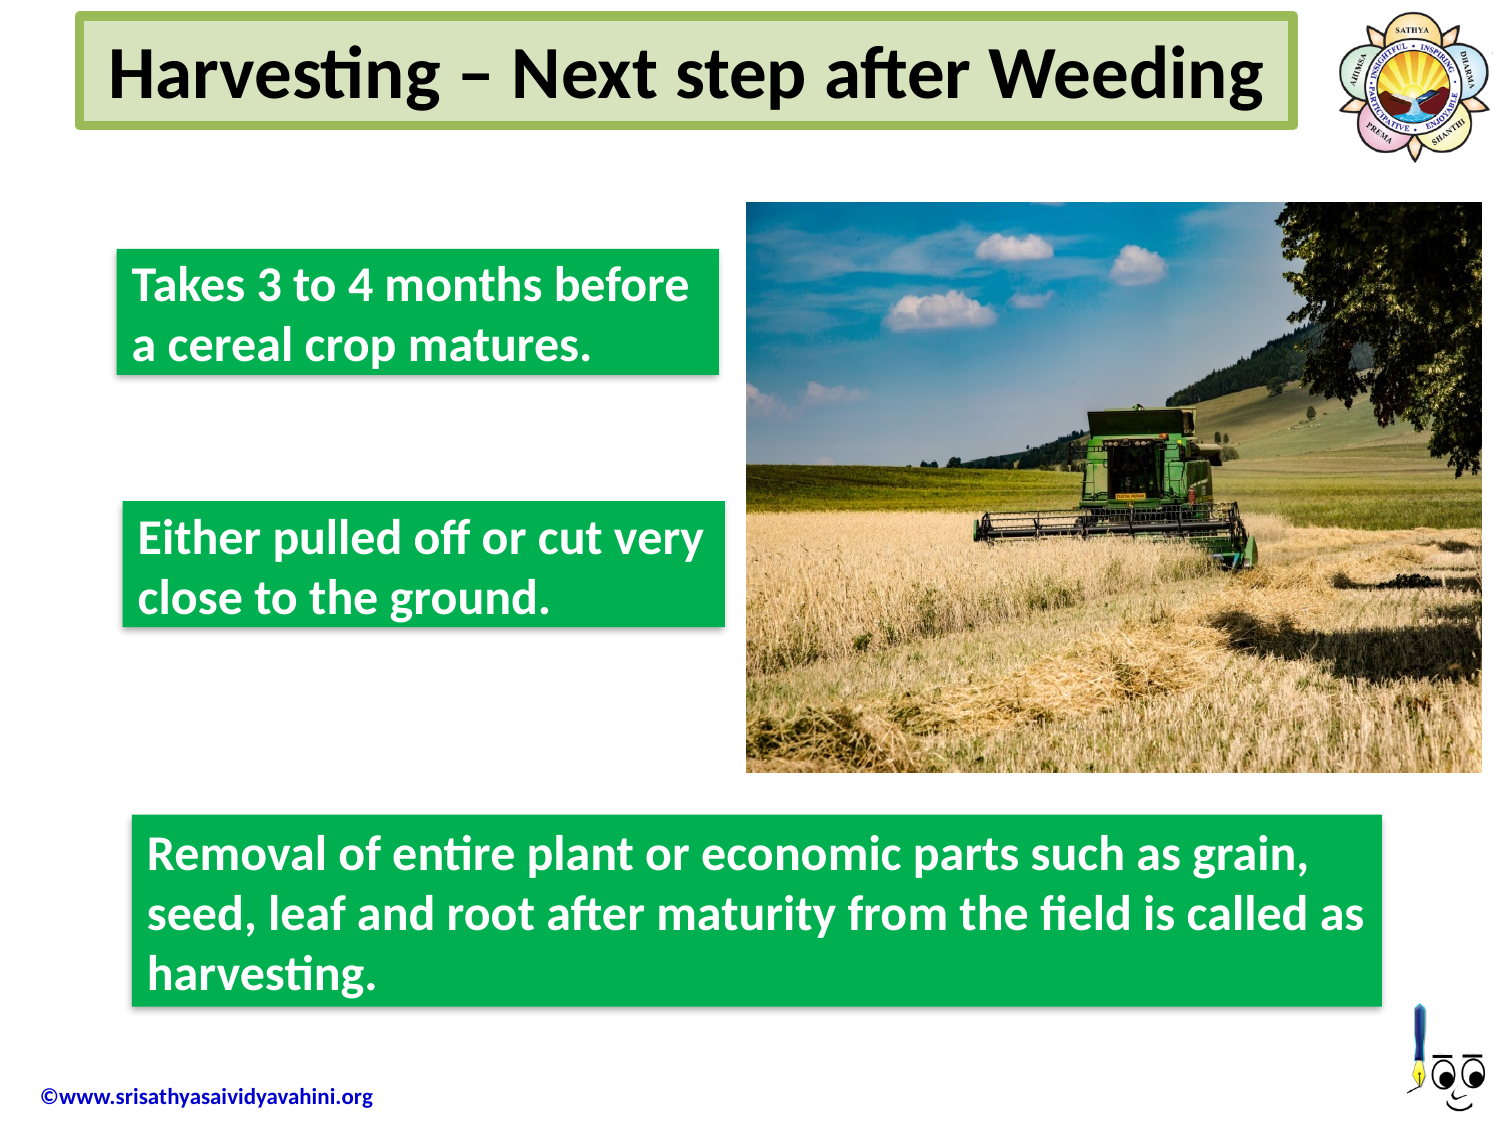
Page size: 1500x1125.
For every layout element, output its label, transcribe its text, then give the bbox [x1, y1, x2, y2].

text_box Either pulled off or cut very close to the ground. [122, 501, 725, 628]
picture [1350, 974, 1500, 1125]
picture [746, 201, 1482, 773]
text_box Takes 3 to 4 months before a cereal crop matures. [116, 248, 719, 375]
text_box Removal of entire plant or economic parts such as grain, seed, leaf and root after maturity from the field is called as harvesting. [131, 814, 1382, 1007]
picture [1333, 8, 1493, 163]
text_box Harvesting – Next step after Weeding [79, 15, 1294, 126]
picture [1030, 201, 1066, 206]
